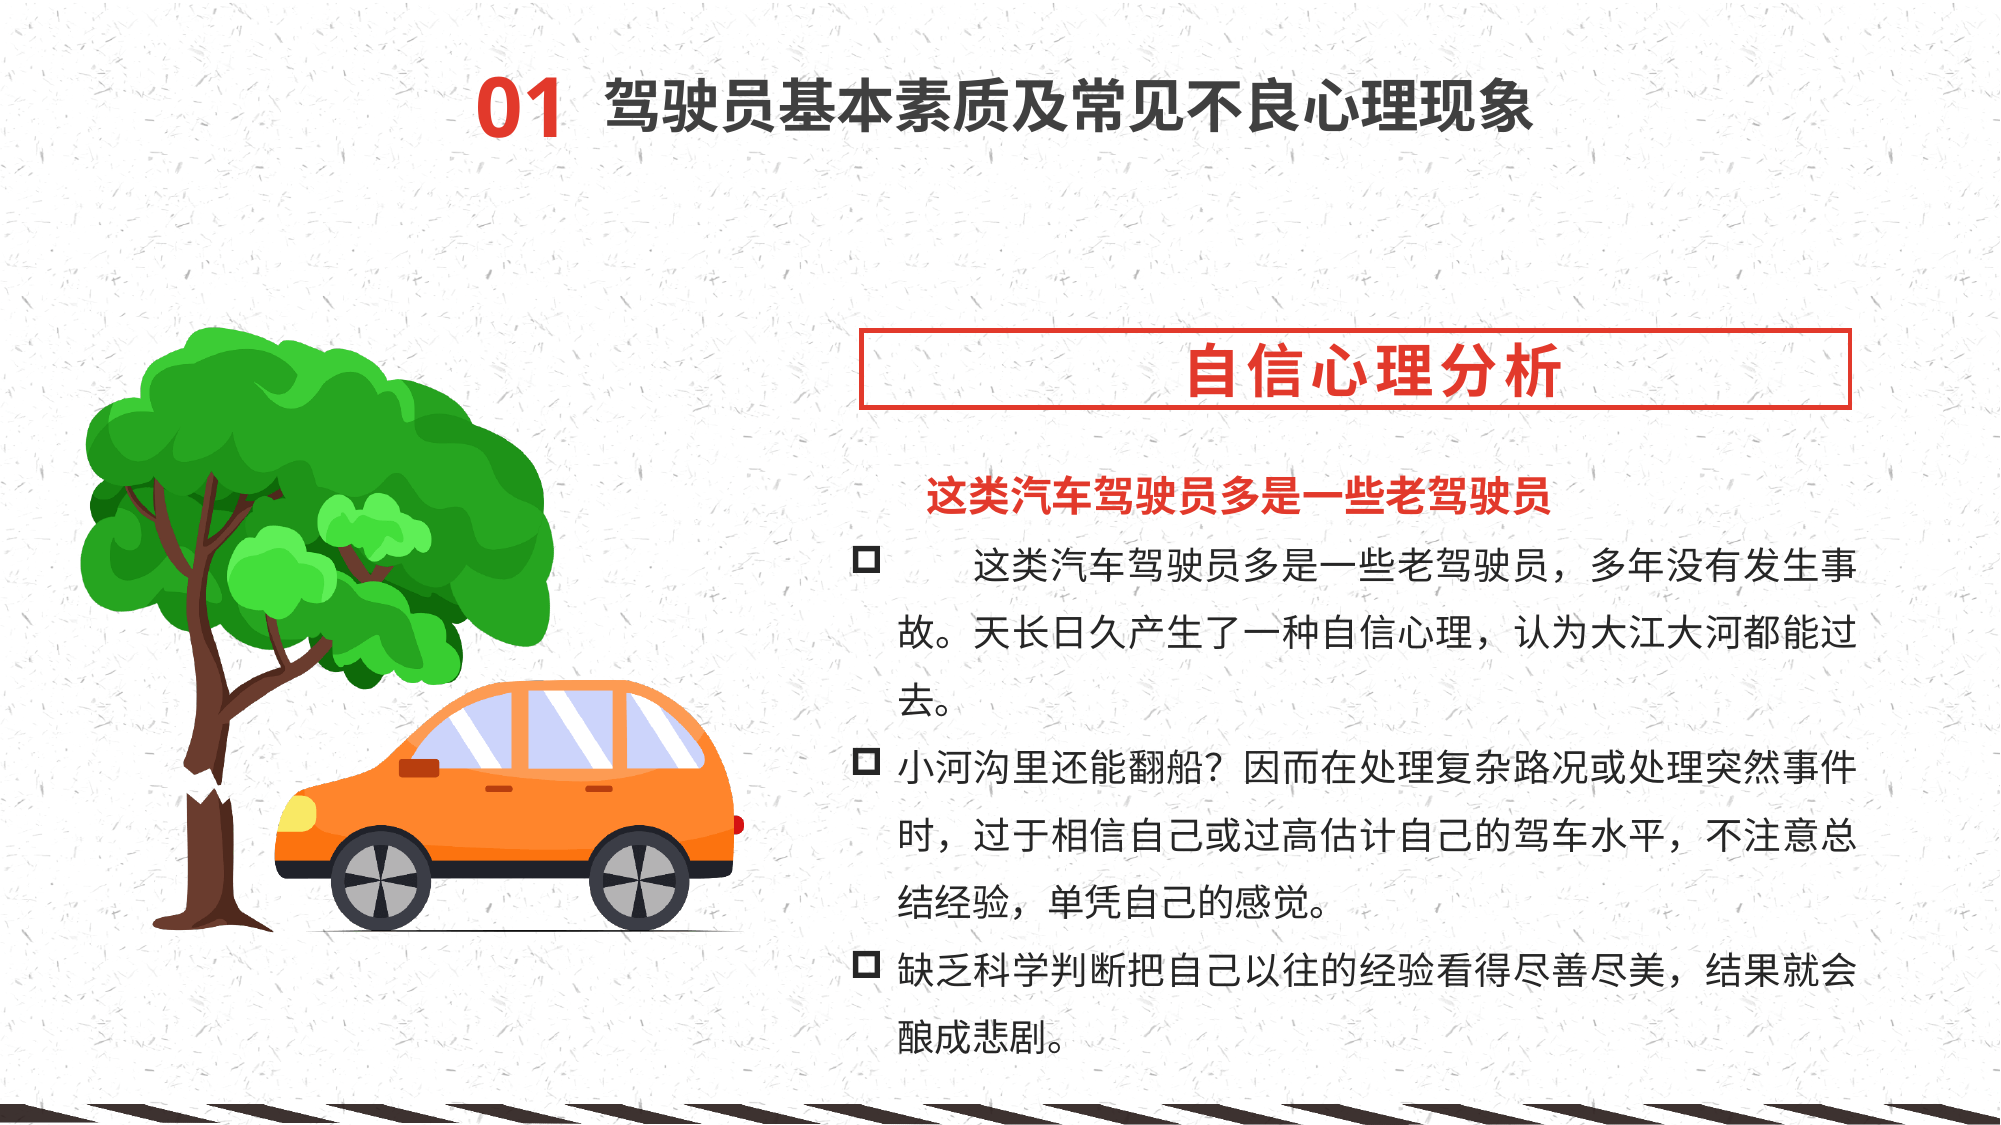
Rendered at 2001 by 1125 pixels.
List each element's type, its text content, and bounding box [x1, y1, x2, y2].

text_box 自信心理分析 [860, 329, 1851, 409]
picture [0, 2, 2000, 1125]
text_box 这类汽车驾驶员多是一些老驾驶员 这类汽车驾驶员多是一些老驾驶员，多年没有发生事故。天长日久产生了一种自信心理，认为大江大河都能过去。 小河沟里还能翻船？因而在处理复杂路况或处理突然事件时，过于相信自己或过高估计自己的驾车水平，不注意总结经验，单凭自己的感觉。 缺乏科学判断把自己以往的经验看得尽善尽美，结果就会酿成悲剧。 [835, 437, 1873, 1067]
